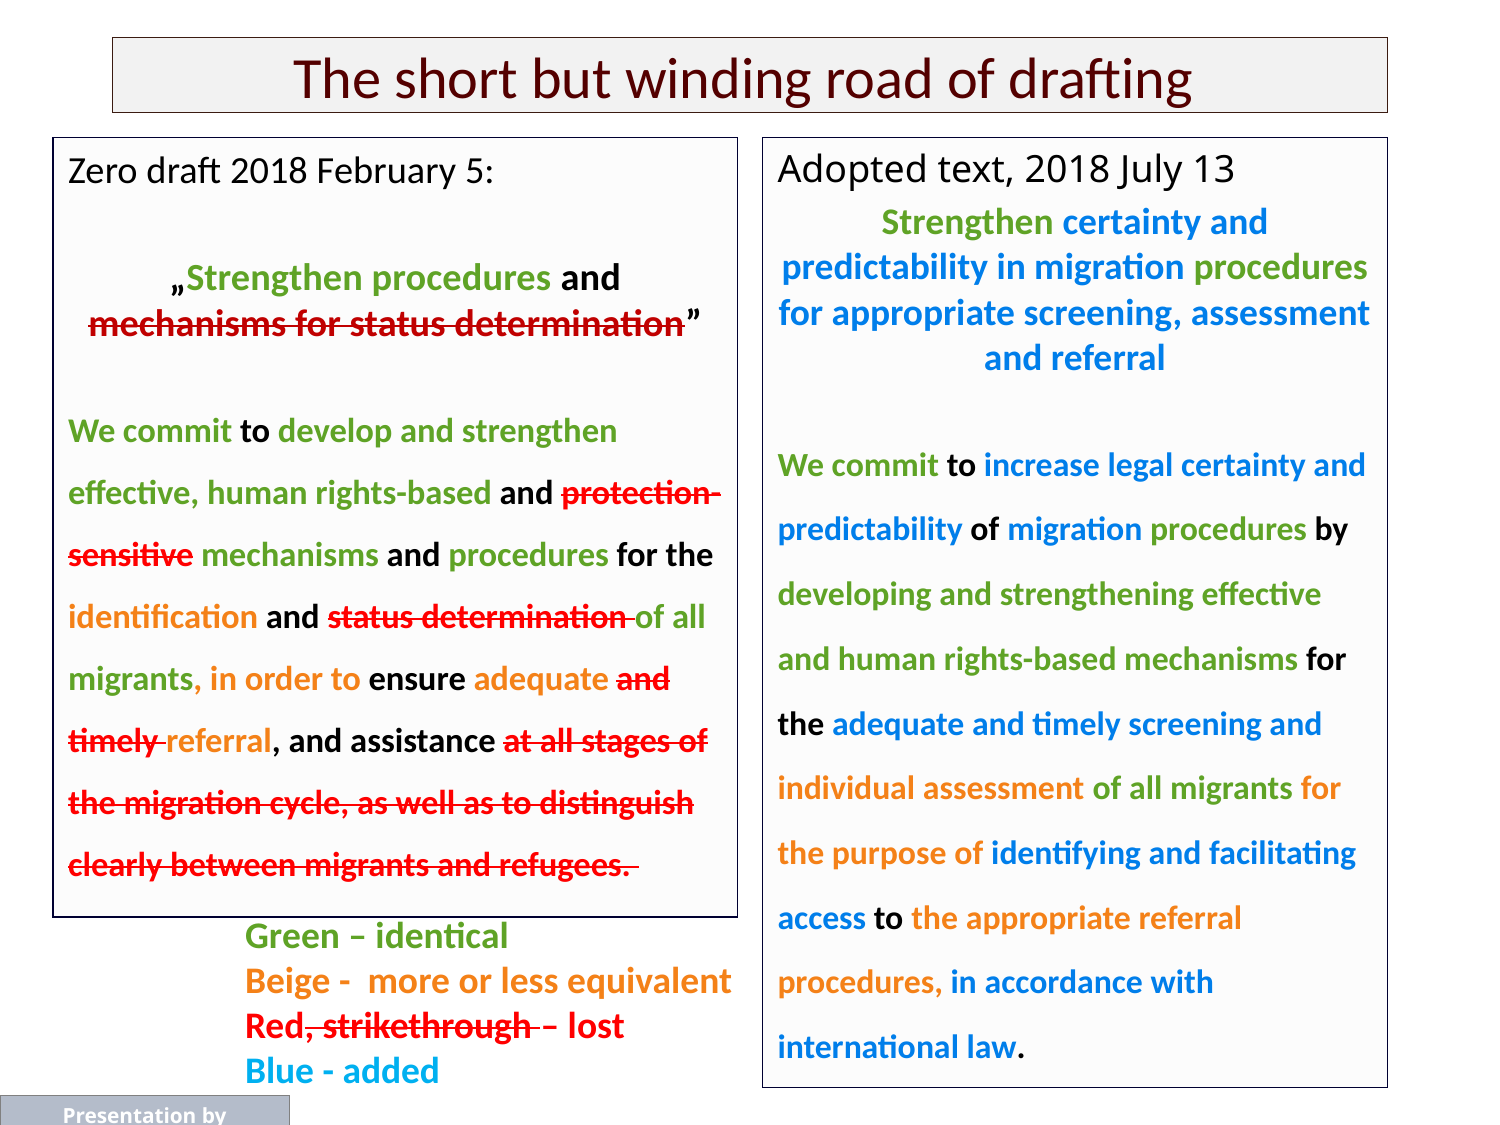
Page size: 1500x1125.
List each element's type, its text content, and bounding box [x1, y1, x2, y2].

title The short but winding road of drafting [112, 37, 1388, 113]
text_box Green – identical Beige - more or less equivalent Red, strikethrough – lost Blue - added [230, 903, 821, 1098]
list Zero draft 2018 February 5: „Strengthen procedures and mechanisms for status determination” We commit to develop and strengthen effective, human rights-based and protection-sensitive mechanisms and procedures for the identification and status determination of all migrants, in order to ensure adequate and timely referral, and assistance at all stages of the migration cycle, as well as to distinguish clearly between migrants and refugees. [52, 137, 738, 918]
list Adopted text, 2018 July 13 Strengthen certainty and predictability in migration procedures for appropriate screening, assessment and referral We commit to increase legal certainty and predictability of migration procedures by developing and strengthening effective and human rights-based mechanisms for the adequate and timely screening and individual assessment of all migrants for the purpose of identifying and facilitating access to the appropriate referral procedures, in accordance with international law. [762, 137, 1388, 1088]
